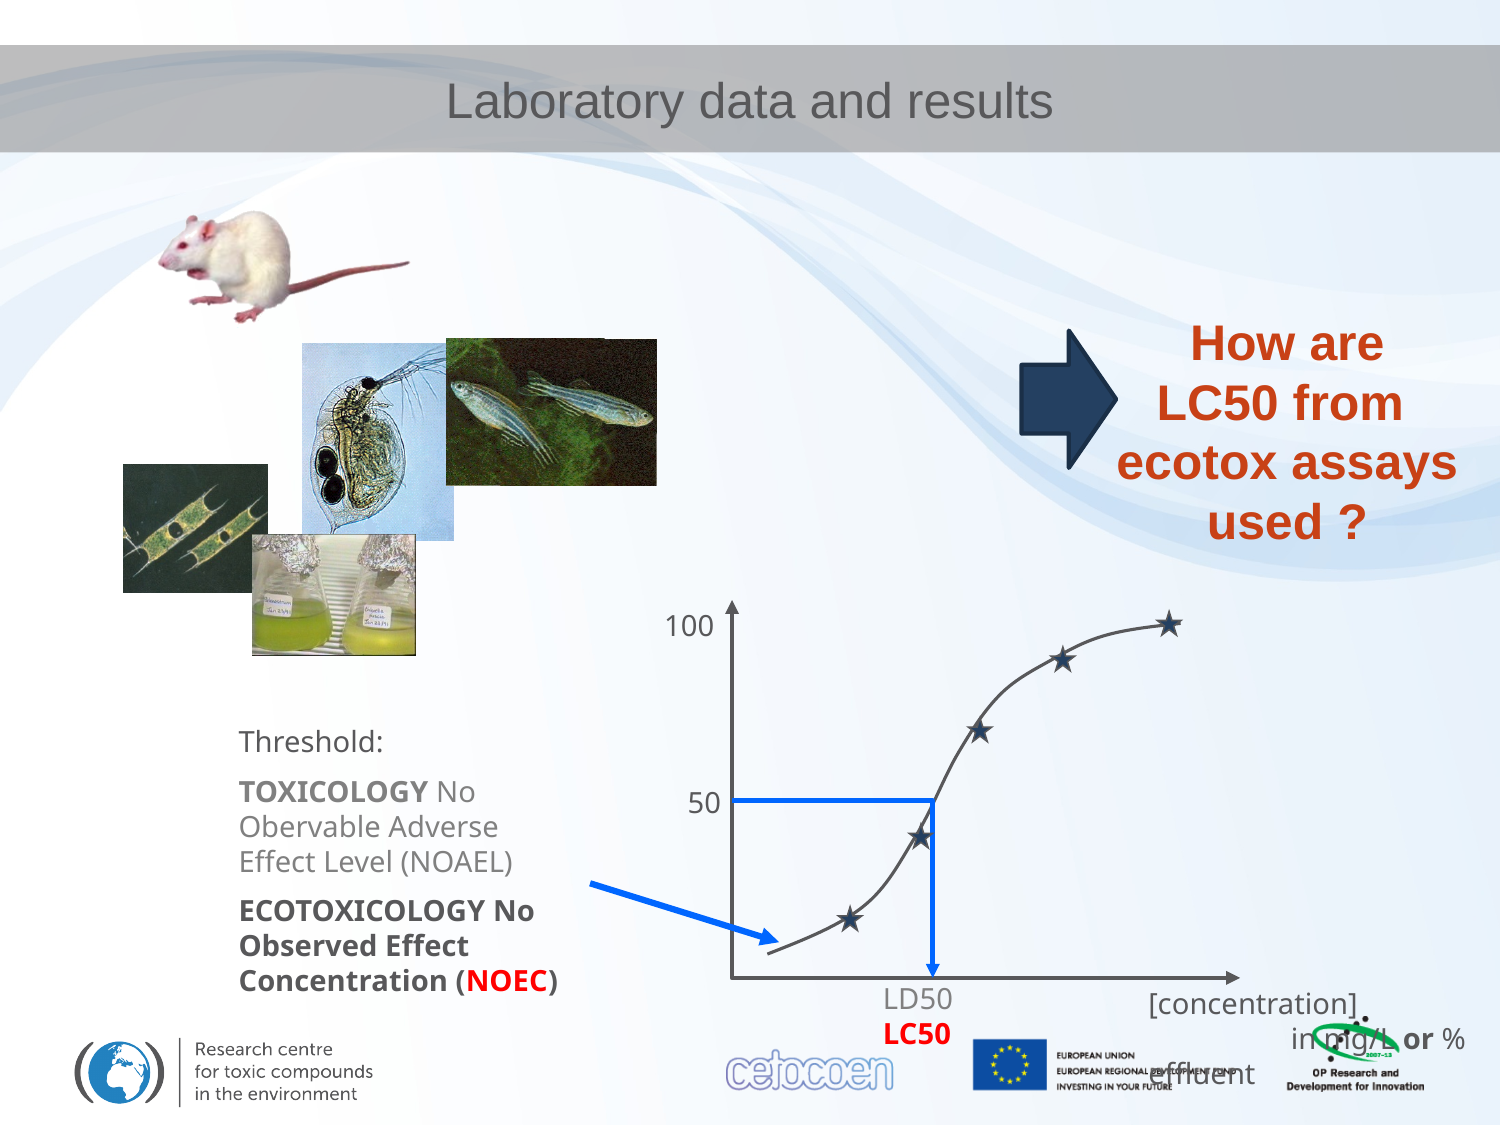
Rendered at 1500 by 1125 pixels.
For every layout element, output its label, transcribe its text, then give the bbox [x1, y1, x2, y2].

picture [1170, 1063, 1178, 1069]
text_box How are LC50 from ecotox assays used ? [1101, 302, 1473, 558]
picture [0, 0, 1500, 45]
text_box [1019, 328, 1101, 470]
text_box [123, 337, 657, 656]
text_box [223, 599, 1500, 1063]
title Laboratory data and results [0, 45, 1500, 153]
picture [0, 153, 1500, 1125]
